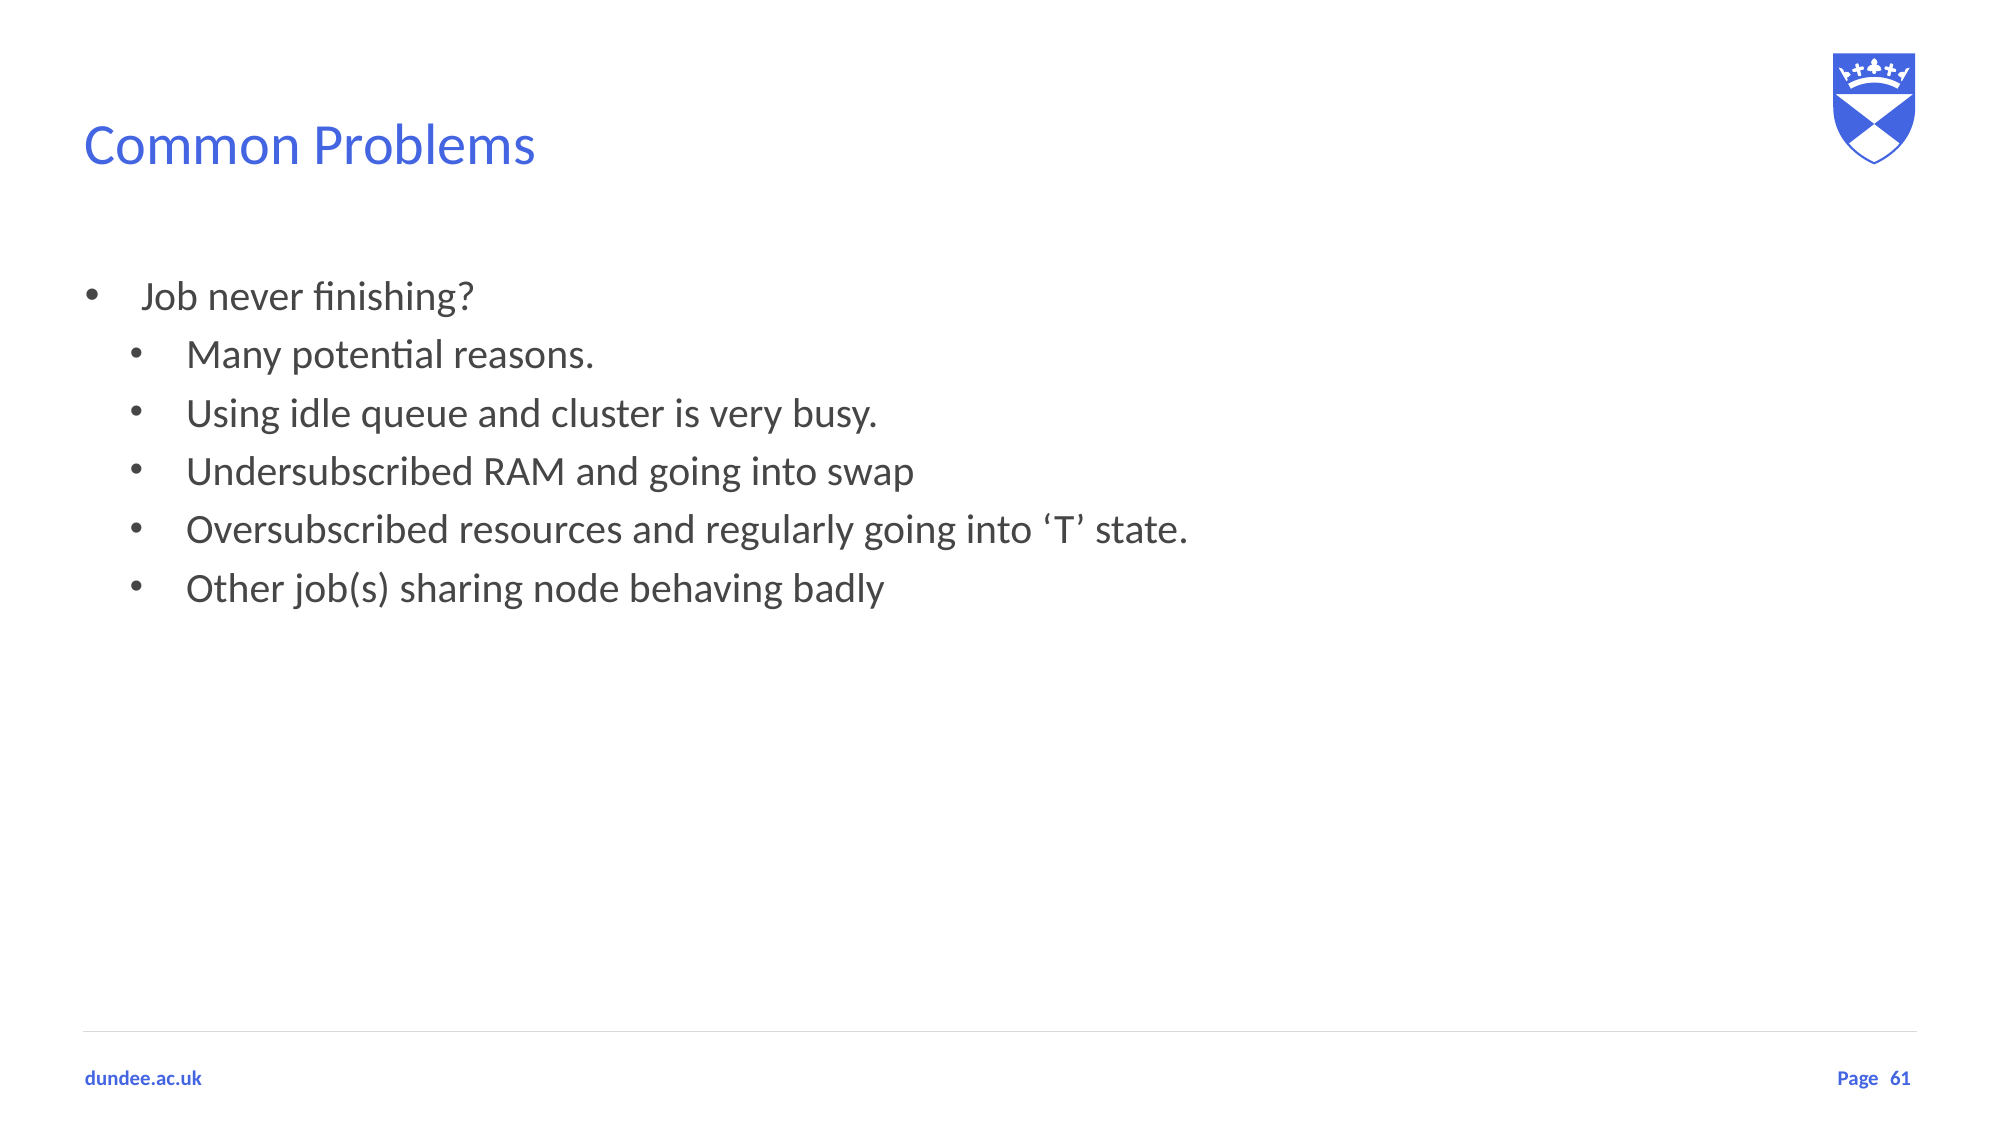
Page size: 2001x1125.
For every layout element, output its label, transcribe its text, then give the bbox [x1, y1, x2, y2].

slide_number 61 [1890, 1047, 1947, 1107]
list Job never finishing? Many potential reasons. Using idle queue and cluster is very busy. Undersubscribed RAM and going into swap Oversubscribed resources and regularly going into ‘T’ state. Other job(s) sharing node behaving badly [84, 261, 1916, 1031]
title Common Problems [84, 61, 1812, 235]
